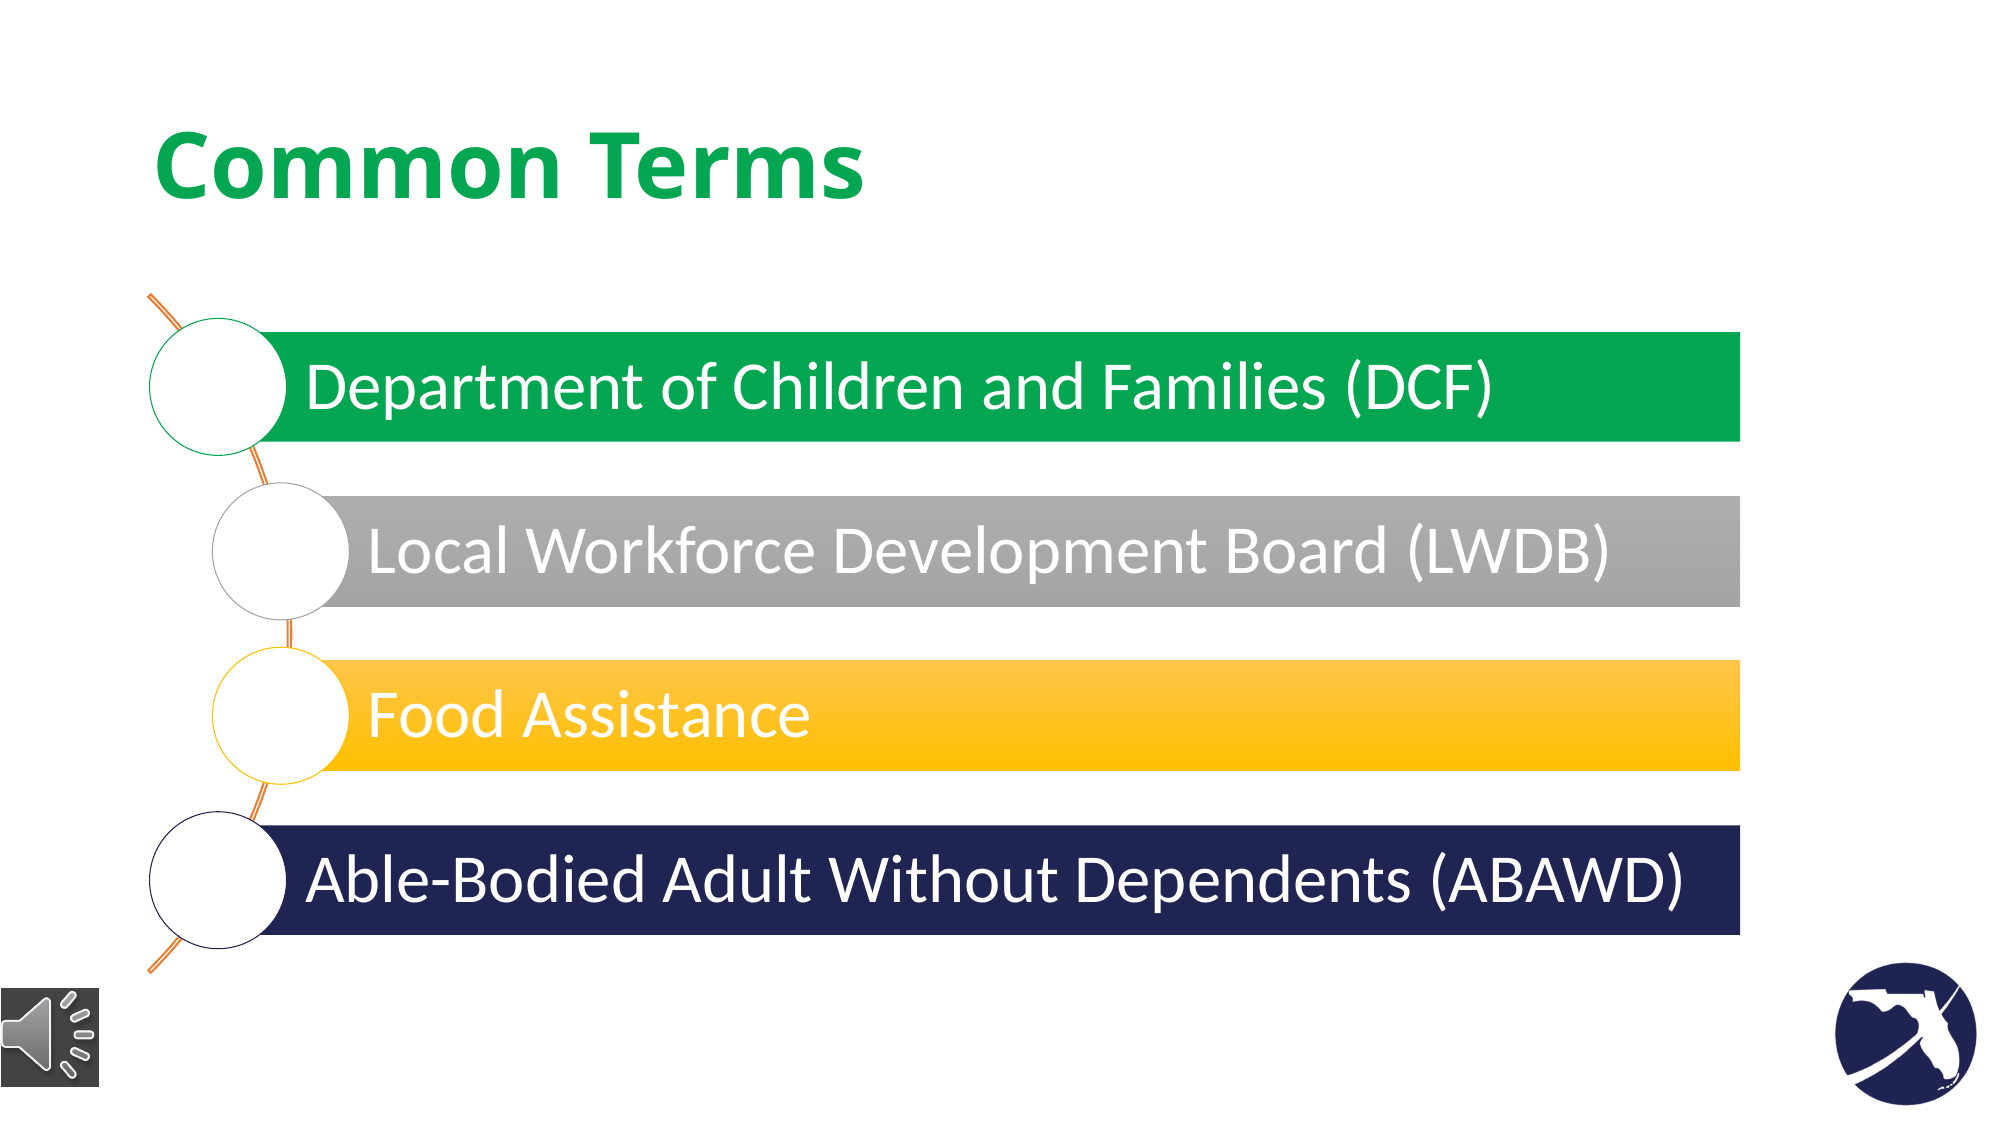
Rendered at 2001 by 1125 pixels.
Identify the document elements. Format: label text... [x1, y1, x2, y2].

picture [1834, 961, 1979, 1109]
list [137, 277, 1750, 990]
title Common Terms [137, 59, 1863, 278]
picture [0, 987, 100, 1088]
